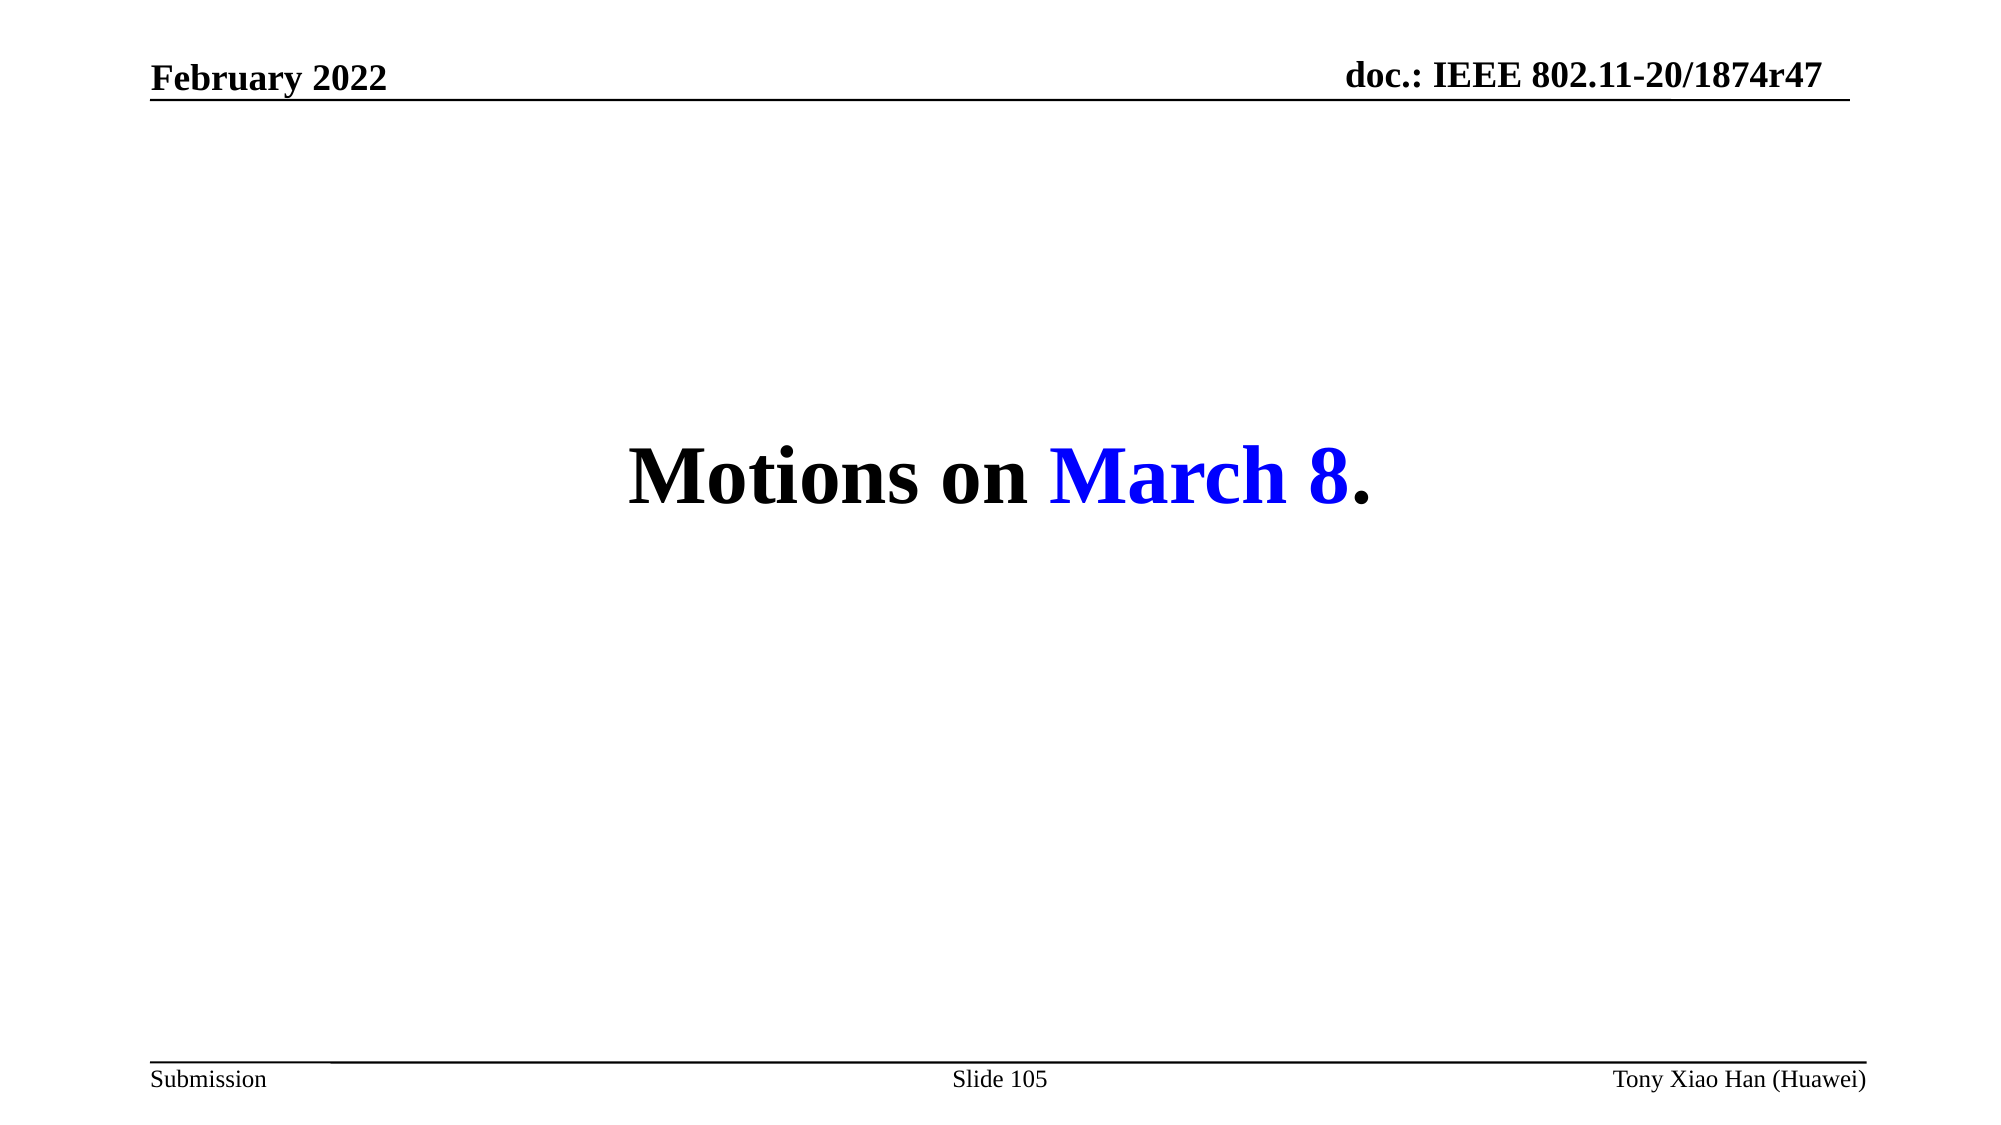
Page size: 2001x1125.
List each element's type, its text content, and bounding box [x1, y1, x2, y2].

text_box Motions on March 8. [331, 412, 1669, 950]
